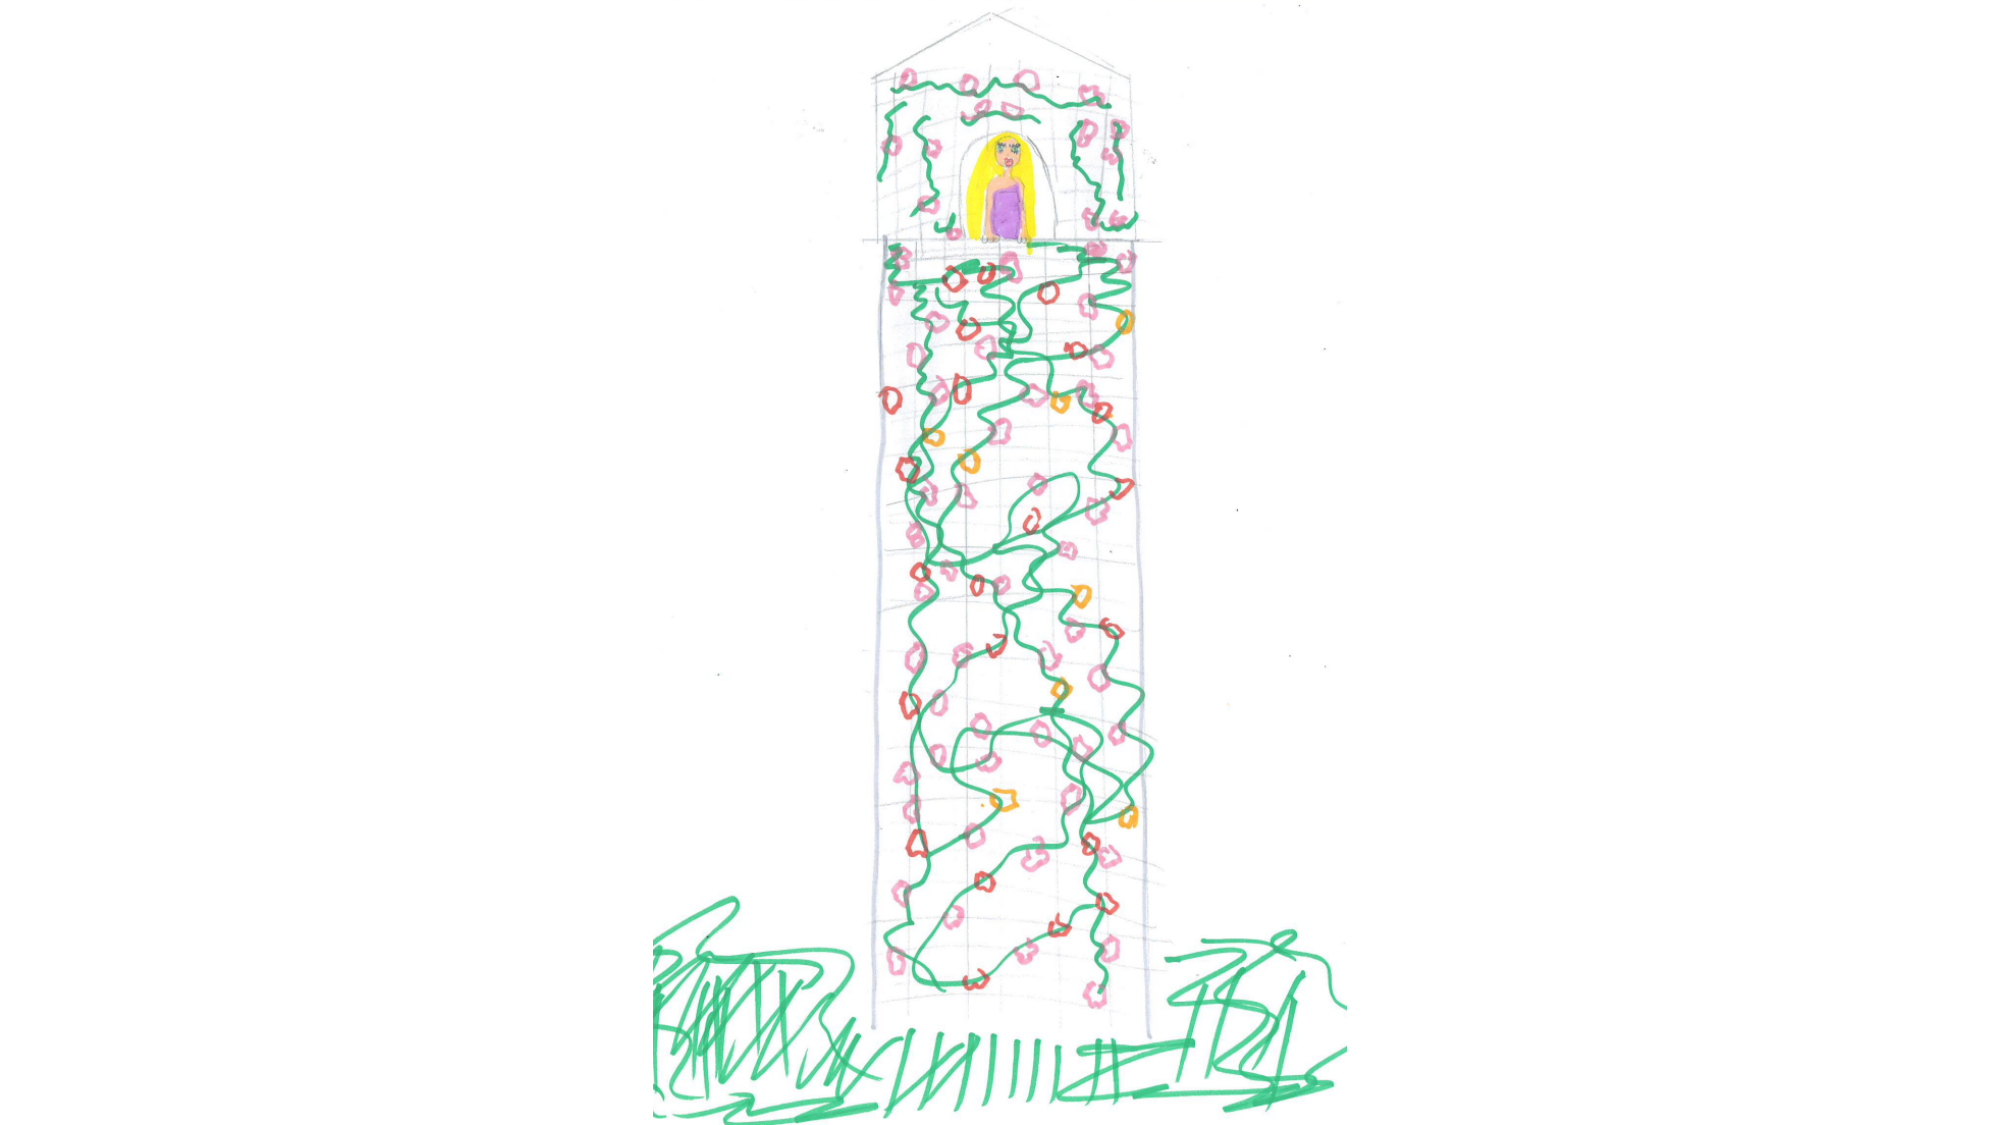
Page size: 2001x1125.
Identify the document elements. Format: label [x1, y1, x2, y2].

picture [653, 0, 1347, 1125]
